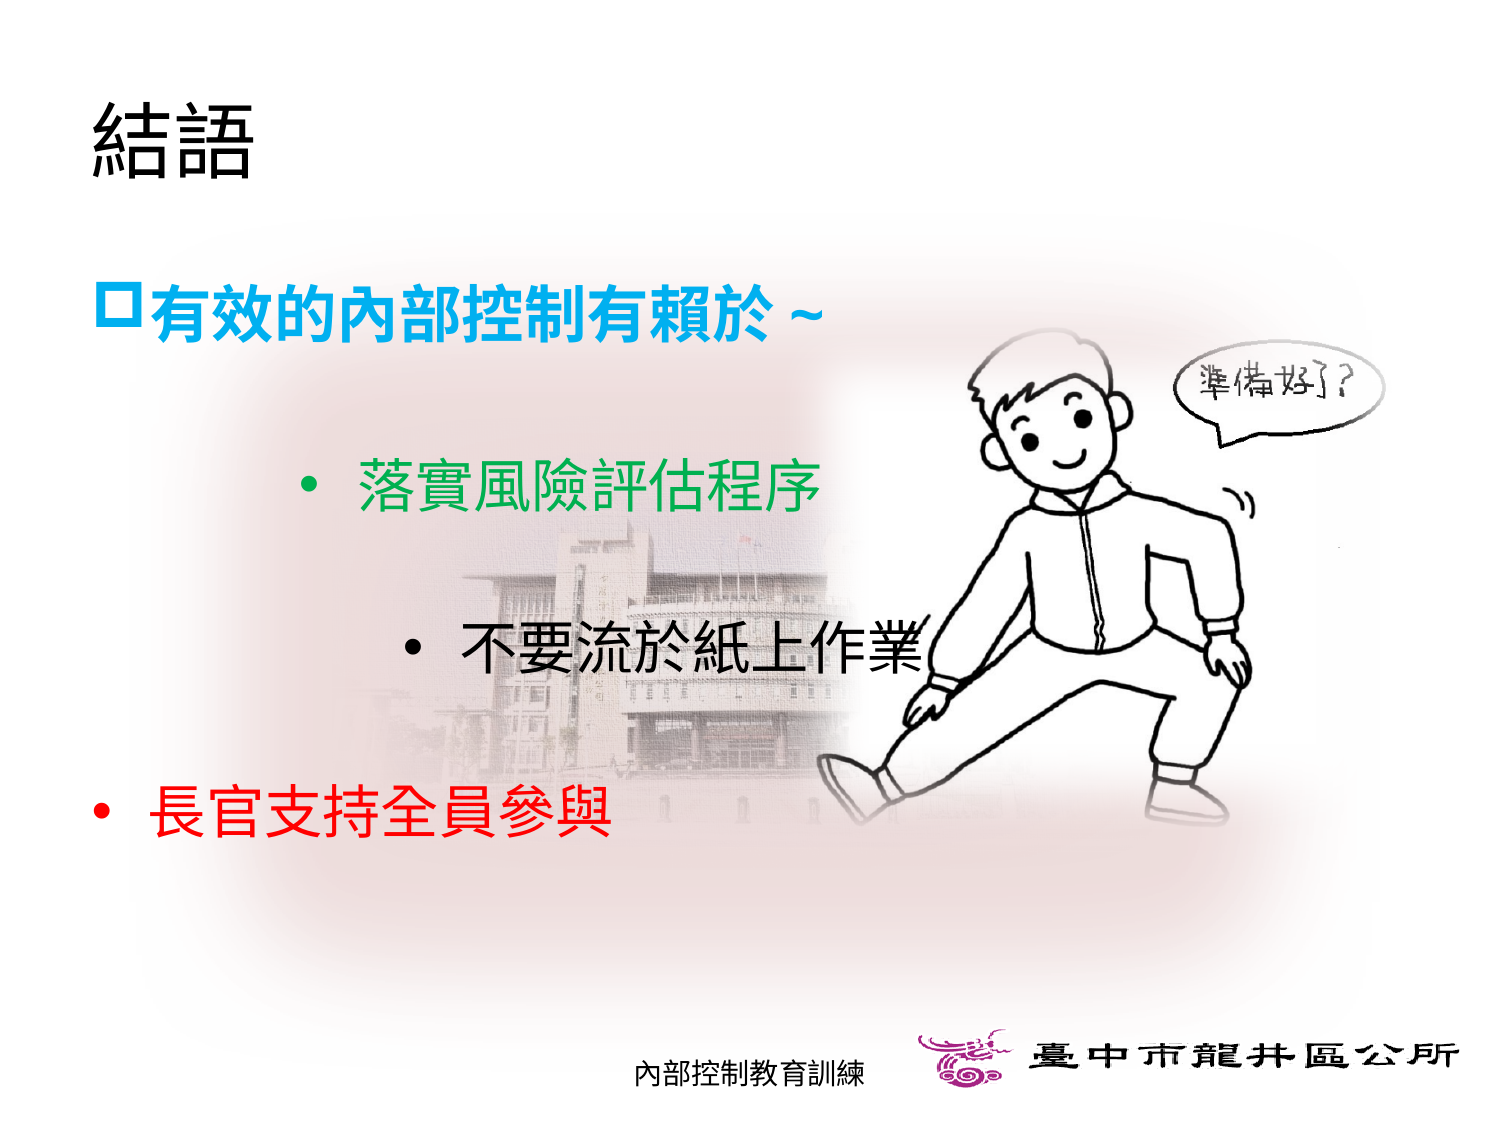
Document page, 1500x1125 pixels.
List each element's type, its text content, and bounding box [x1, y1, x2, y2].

list 有效的內部控制有賴於~ 落實風險評估程序 不要流於紙上作業 長官支持全員參與 [76, 267, 1427, 1010]
footer 內部控制教育訓練 [512, 1042, 988, 1103]
picture [907, 1023, 1488, 1094]
title 結語 [75, 45, 1425, 233]
picture [773, 314, 1413, 840]
